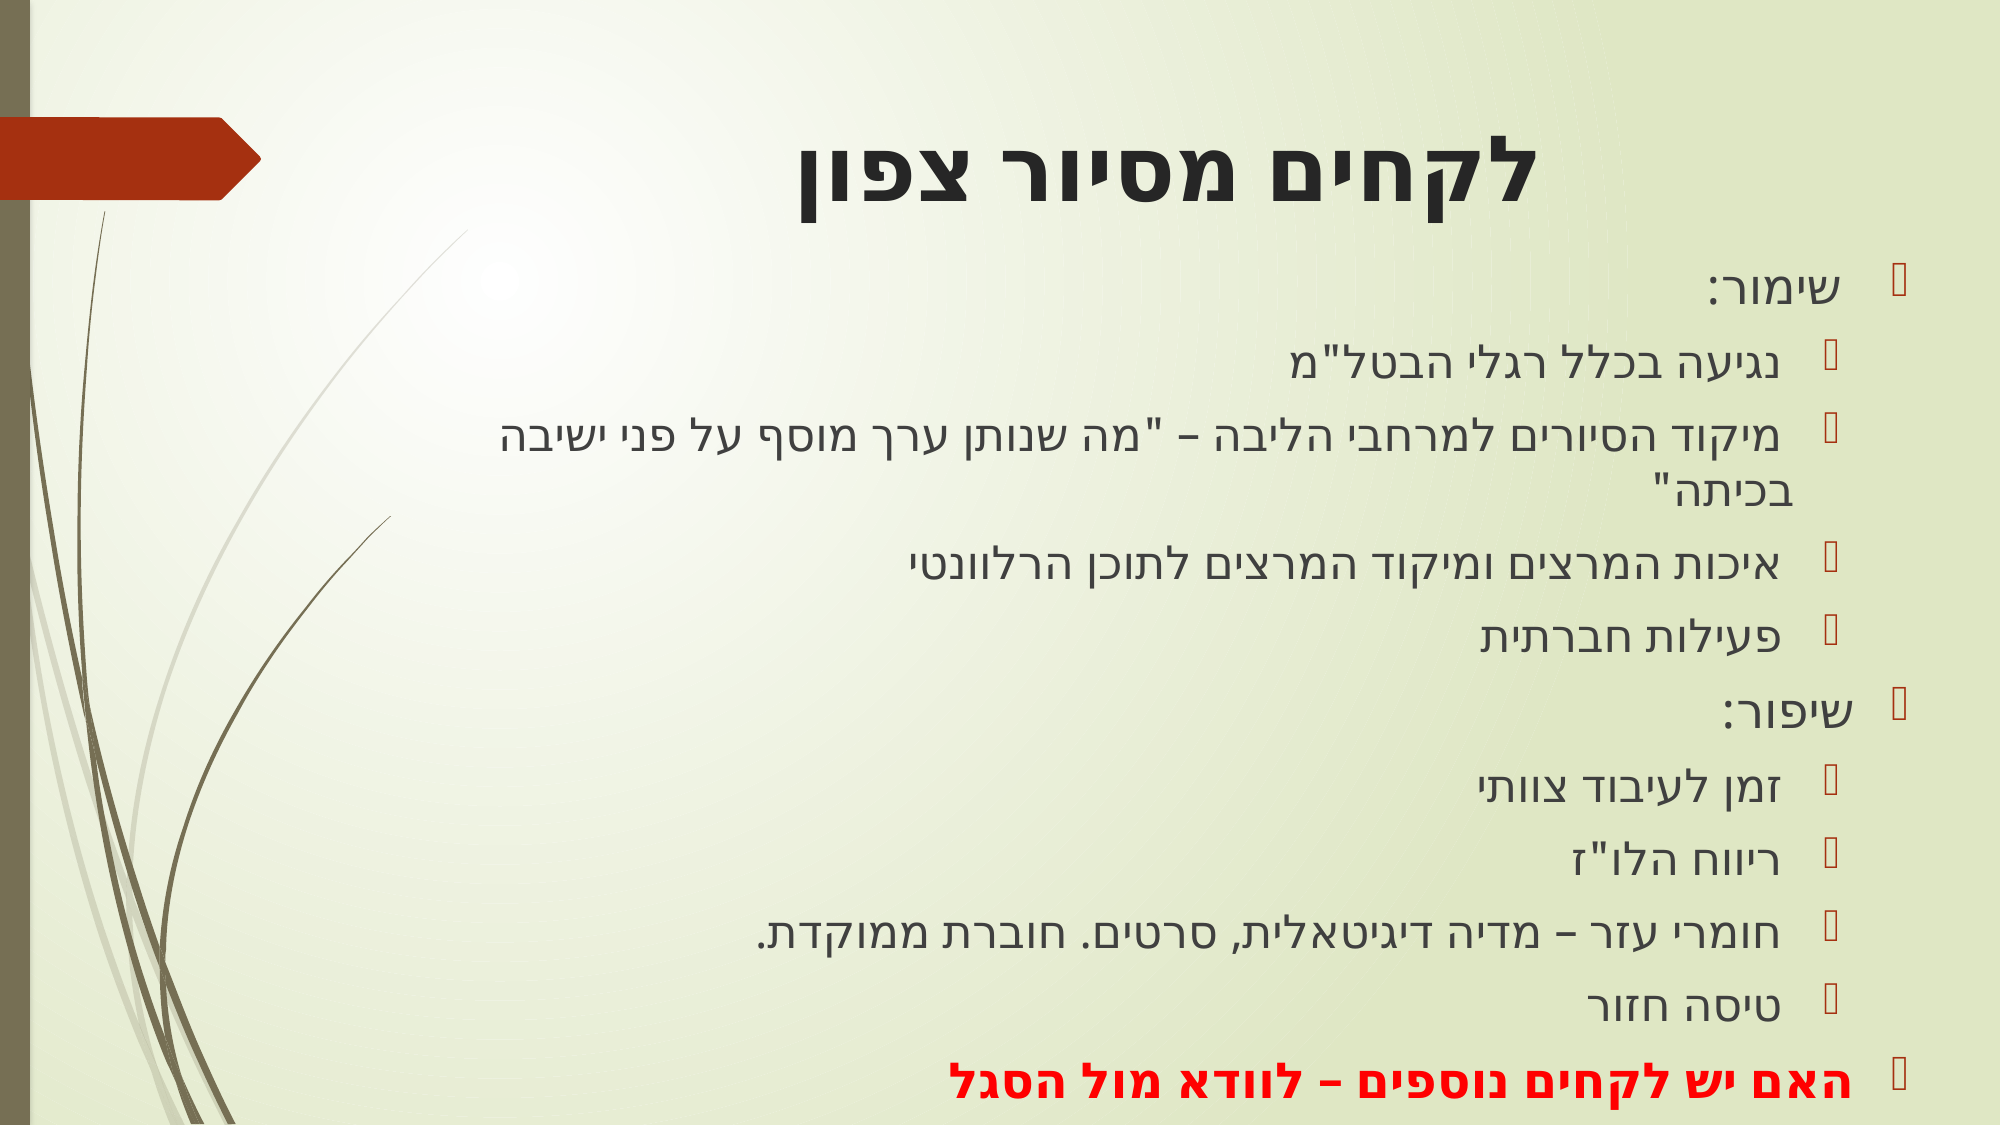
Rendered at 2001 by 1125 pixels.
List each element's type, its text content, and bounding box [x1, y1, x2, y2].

list שימור: נגיעה בכלל רגלי הבטל"מ מיקוד הסיורים למרחבי הליבה – "מה שנותן ערך מוסף על פני ישיבה בכיתה" איכות המרצים ומיקוד המרצים לתוכן הרלוונטי פעילות חברתית שיפור: זמן לעיבוד צוותי ריווח הלו"ז חומרי עזר – מדיה דיגיטאלית, סרטים. חוברת ממוקדת. טיסה חזור האם יש לקחים נוספים – לוודא מול הסגל [398, 247, 1922, 1125]
title לקחים מסיור צפון [425, 102, 1888, 243]
